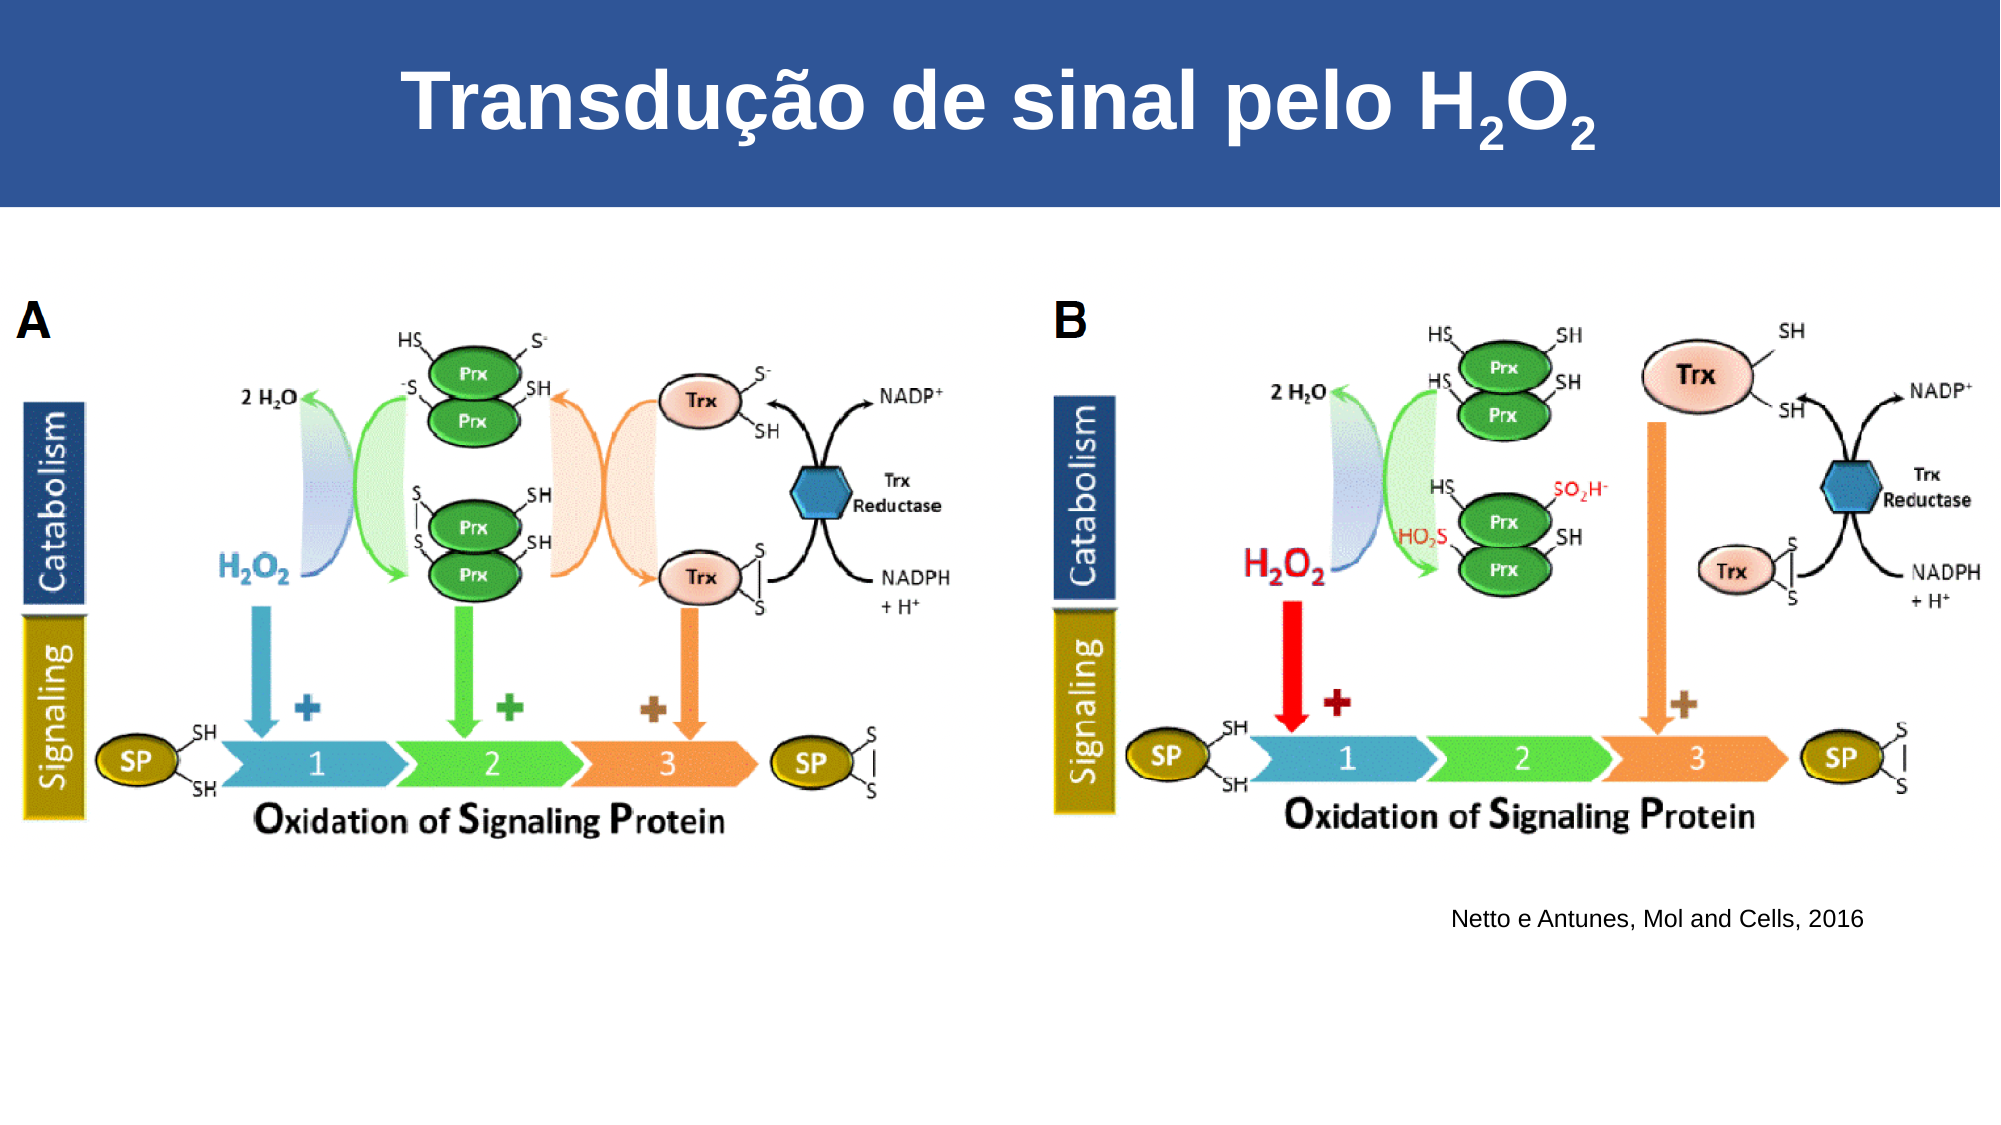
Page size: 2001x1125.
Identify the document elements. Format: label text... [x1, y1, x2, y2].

picture [0, 258, 2000, 867]
text_box Transdução de sinal pelo H2O2 [0, 0, 2000, 208]
text_box Netto e Antunes, Mol and Cells, 2016 [1436, 894, 1881, 940]
